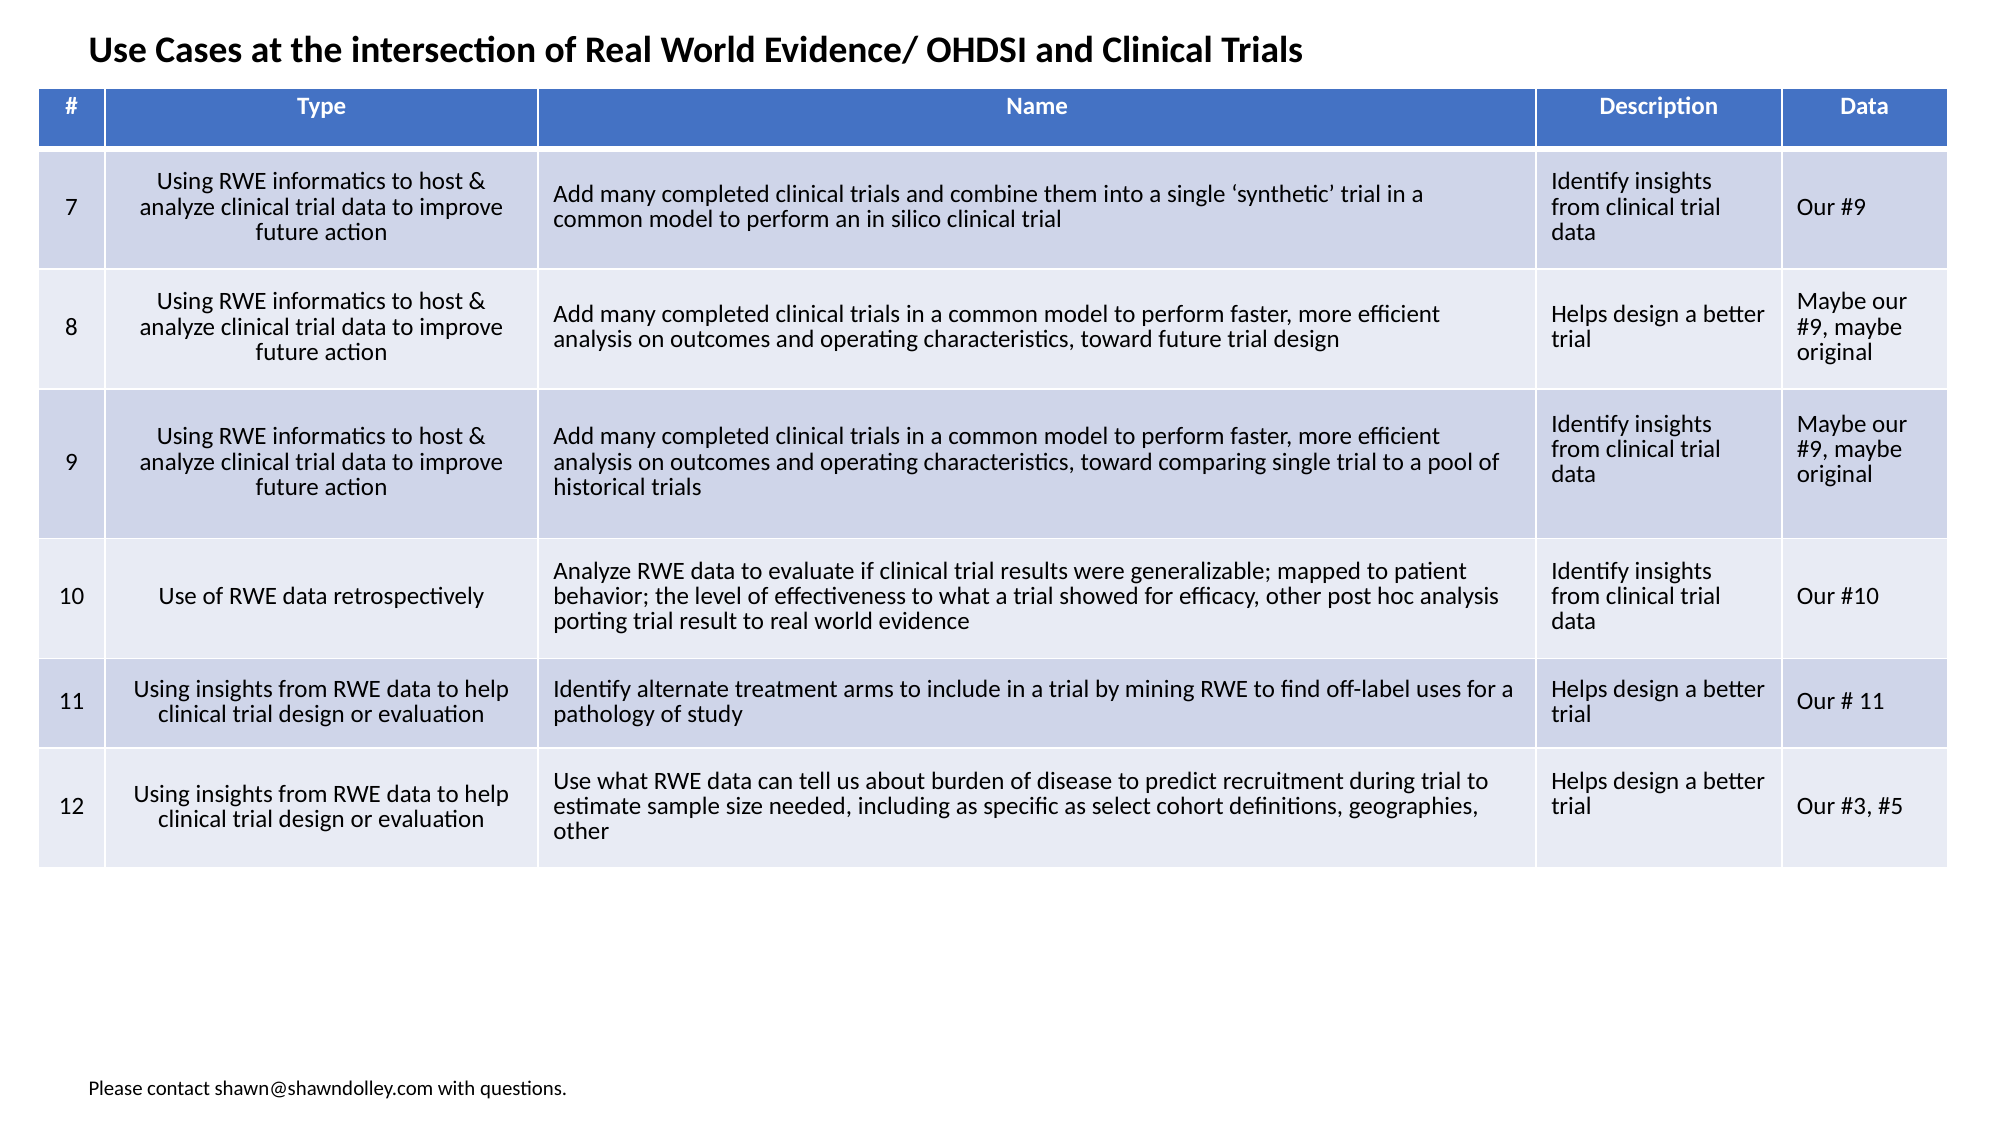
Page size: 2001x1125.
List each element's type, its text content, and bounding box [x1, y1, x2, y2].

table_cell Using insights from RWE data to help clinical trial design or evaluation [106, 749, 537, 867]
table_cell Analyze RWE data to evaluate if clinical trial results were generalizable; mapped to patient behavior; the level of effectiveness to what a trial showed for efficacy, other post hoc analysis porting trial result to real world evidence [539, 539, 1535, 658]
table_cell Identify insights from clinical trial data [1537, 390, 1781, 538]
table_cell Our #10 [1783, 539, 1947, 658]
table_cell Maybe our #9, maybe original [1783, 270, 1947, 388]
table_cell Helps design a better trial [1537, 749, 1781, 867]
table_cell Using RWE informatics to host & analyze clinical trial data to improve future action [106, 270, 537, 388]
table_cell Using insights from RWE data to help clinical trial design or evaluation [106, 659, 537, 747]
table_cell Use what RWE data can tell us about burden of disease to predict recruitment during trial to estimate sample size needed, including as specific as select cohort definitions, geographies, other [539, 749, 1535, 867]
text_box Please contact shawn@shawndolley.com with questions. [73, 1067, 1578, 1107]
table_cell Using RWE informatics to host & analyze clinical trial data to improve future action [106, 390, 537, 538]
table_cell Our # 11 [1783, 659, 1947, 747]
table_header Data [1783, 89, 1947, 146]
table_cell Use of RWE data retrospectively [106, 539, 537, 658]
table_header Description [1537, 89, 1781, 146]
table_cell Add many completed clinical trials and combine them into a single ‘synthetic’ trial in a common model to perform an in silico clinical trial [539, 152, 1535, 268]
table_cell Our #9 [1783, 152, 1947, 268]
table_cell Our #3, #5 [1783, 749, 1947, 867]
table_cell Identify alternate treatment arms to include in a trial by mining RWE to find off-label uses for a pathology of study [539, 659, 1535, 747]
table_cell Maybe our #9, maybe original [1783, 390, 1947, 538]
table_header Name [539, 89, 1535, 146]
table_cell Identify insights from clinical trial data [1537, 539, 1781, 658]
text_box Use Cases at the intersection of Real World Evidence/ OHDSI and Clinical Trials [73, 17, 1578, 77]
table_cell 9 [39, 390, 104, 538]
table_cell 11 [39, 659, 104, 747]
table_cell 12 [39, 749, 104, 867]
table_cell Add many completed clinical trials in a common model to perform faster, more efficient analysis on outcomes and operating characteristics, toward future trial design [539, 270, 1535, 388]
table_cell Helps design a better trial [1537, 270, 1781, 388]
table_cell 10 [39, 539, 104, 658]
table_cell 7 [39, 152, 104, 268]
table_header Type [106, 89, 537, 146]
table_cell Using RWE informatics to host & analyze clinical trial data to improve future action [106, 152, 537, 268]
table_cell Add many completed clinical trials in a common model to perform faster, more efficient analysis on outcomes and operating characteristics, toward comparing single trial to a pool of historical trials [539, 390, 1535, 538]
table_cell 8 [39, 270, 104, 388]
table_cell Helps design a better trial [1537, 659, 1781, 747]
table_cell Identify insights from clinical trial data [1537, 152, 1781, 268]
table_header # [39, 89, 104, 146]
